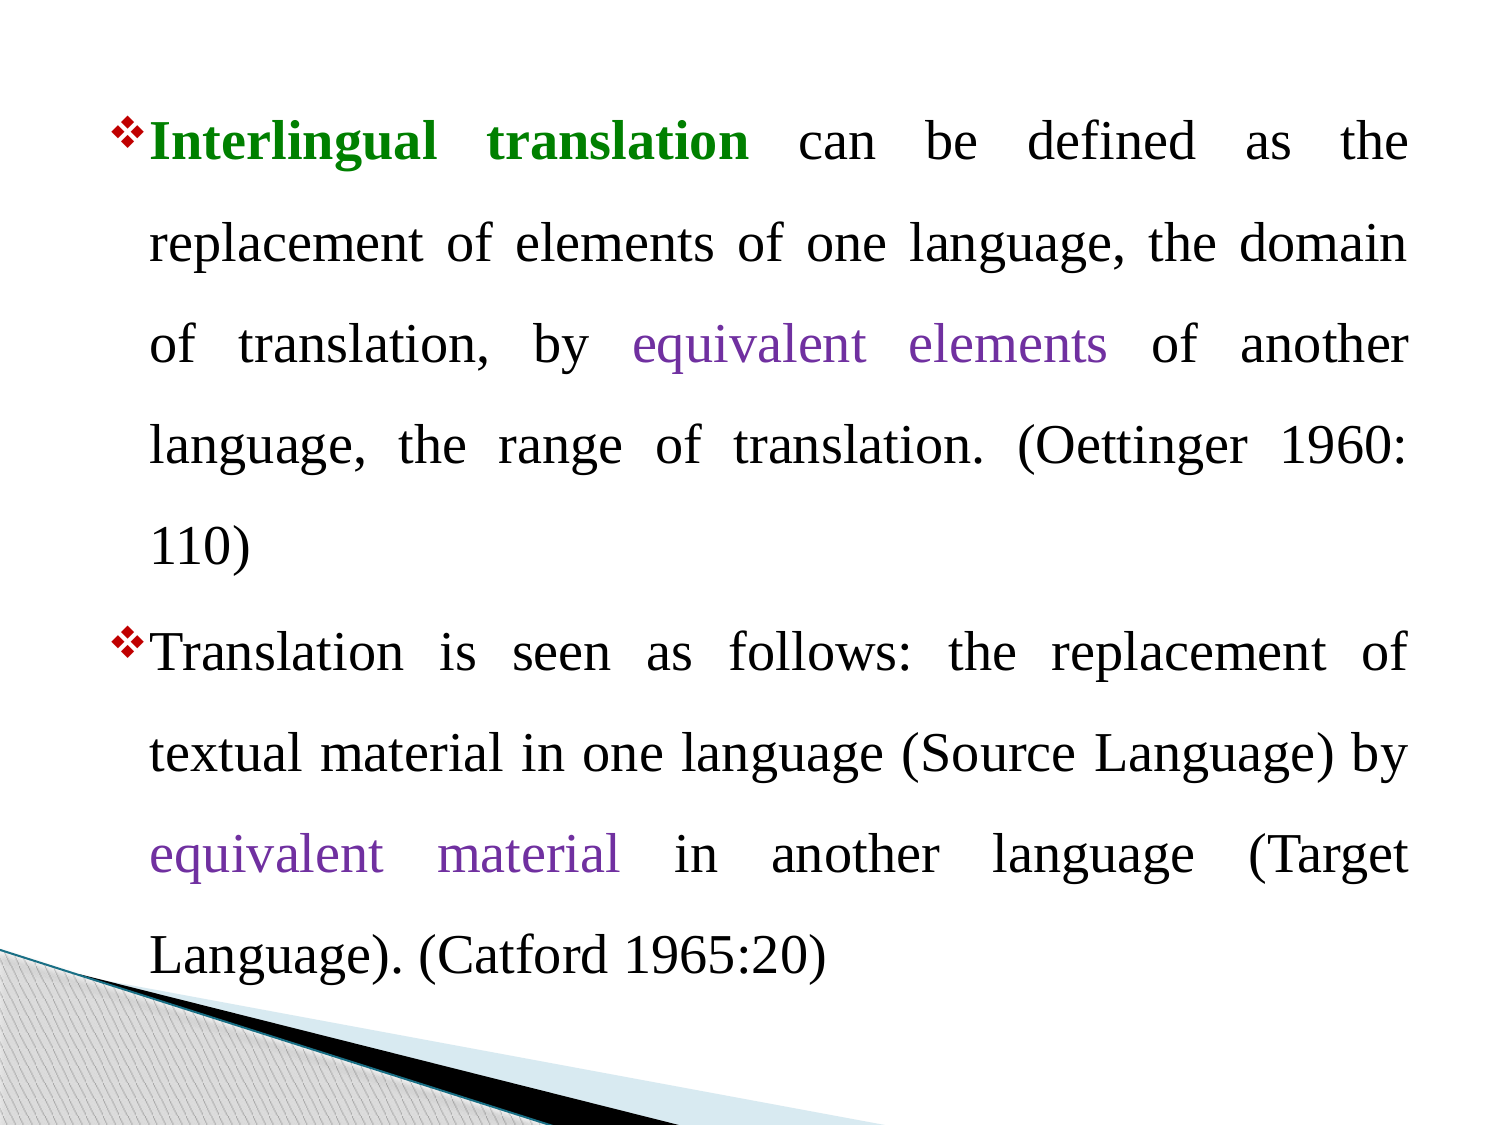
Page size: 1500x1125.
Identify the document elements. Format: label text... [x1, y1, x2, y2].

list Interlingual translation can be defined as the replacement of elements of one language, the domain of translation, by equivalent elements of another language, the range of translation. (Oettinger 1960: 110) Translation is seen as follows: the replacement of textual material in one language (Source Language) by equivalent material in another language (Target Language). (Catford 1965:20) [75, 62, 1425, 1063]
